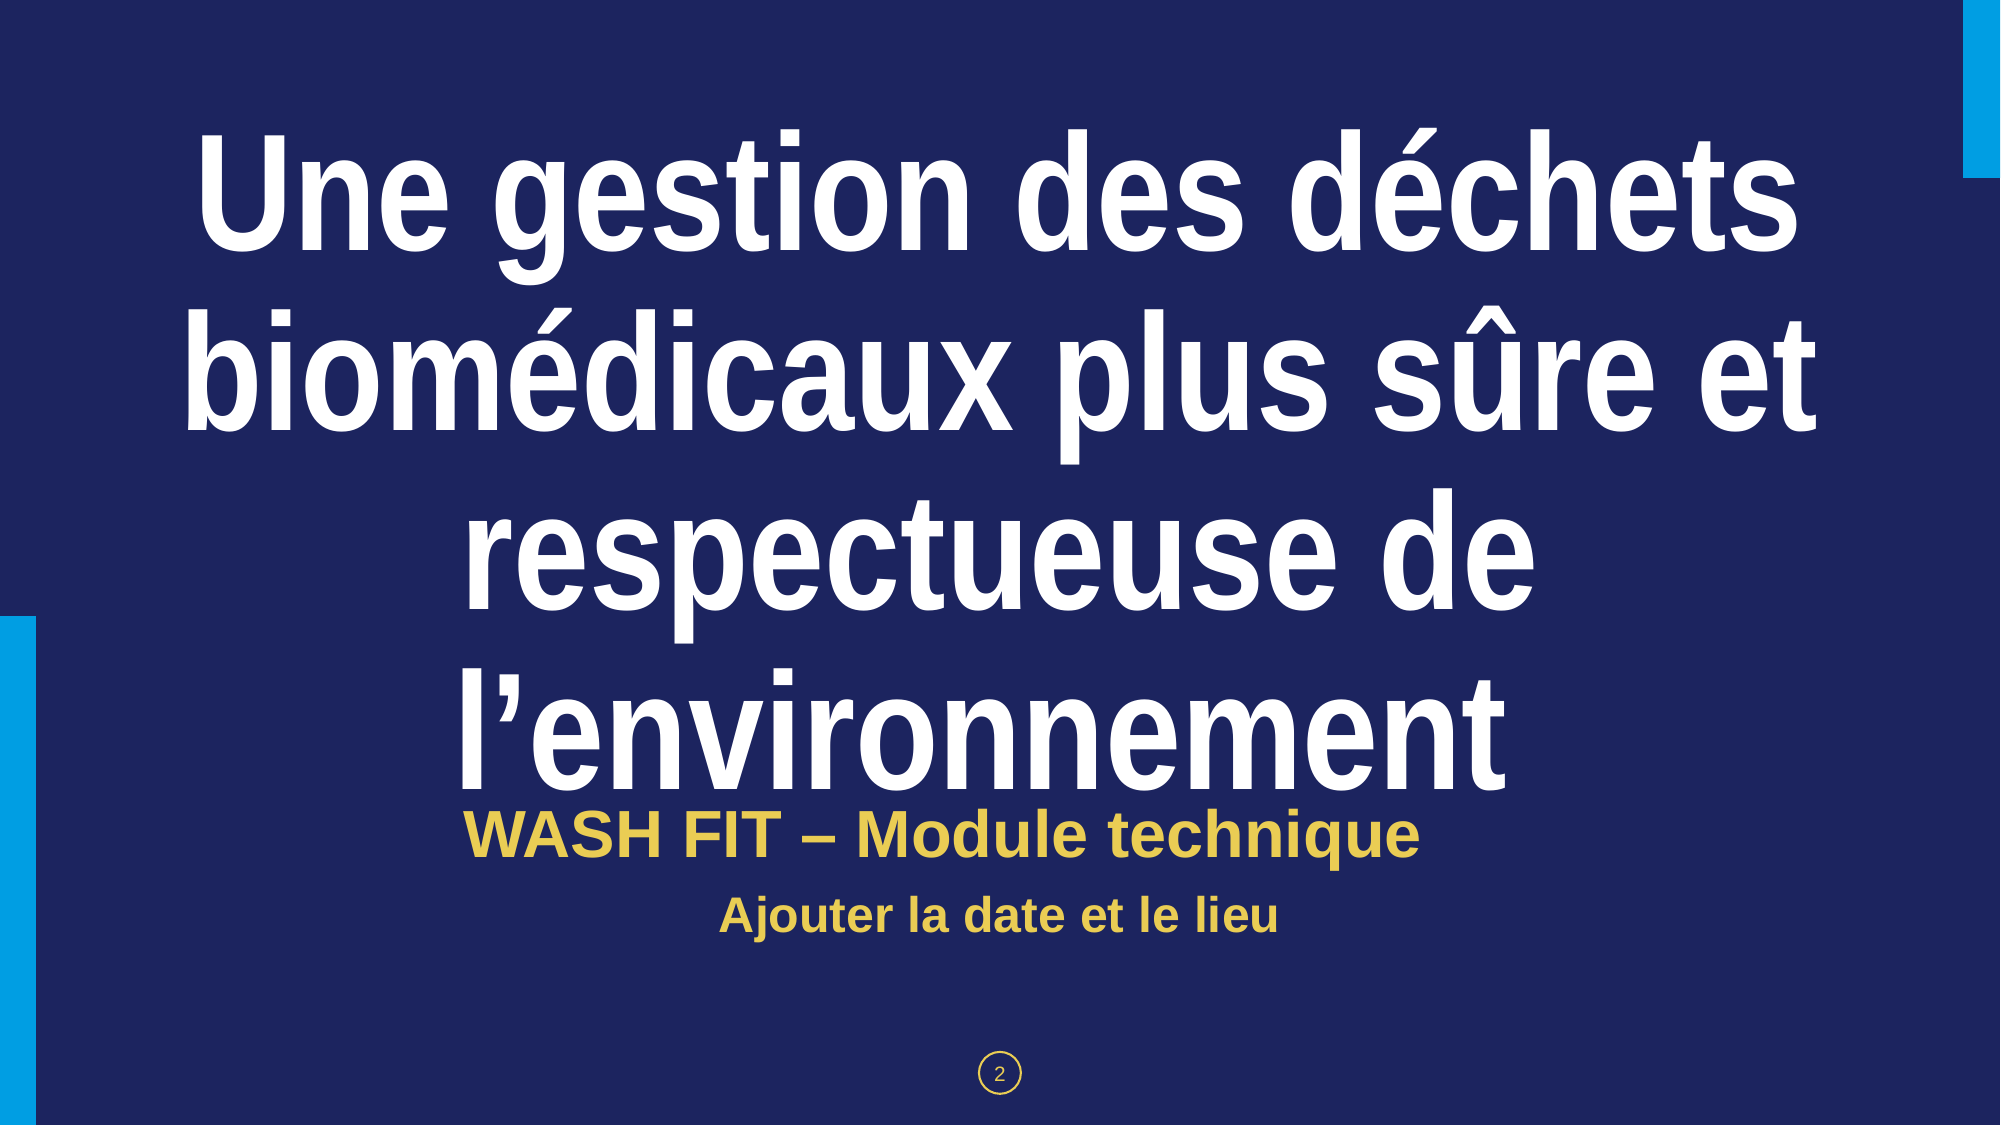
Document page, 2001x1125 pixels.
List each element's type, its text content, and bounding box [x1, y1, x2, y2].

title Une gestion des déchets biomédicaux plus sûre et respectueuse de l’environnement [137, 98, 1863, 711]
subtitle WASH FIT – Module technique [42, 791, 1863, 1081]
text_box Ajouter la date et le lieu [137, 881, 1863, 1125]
